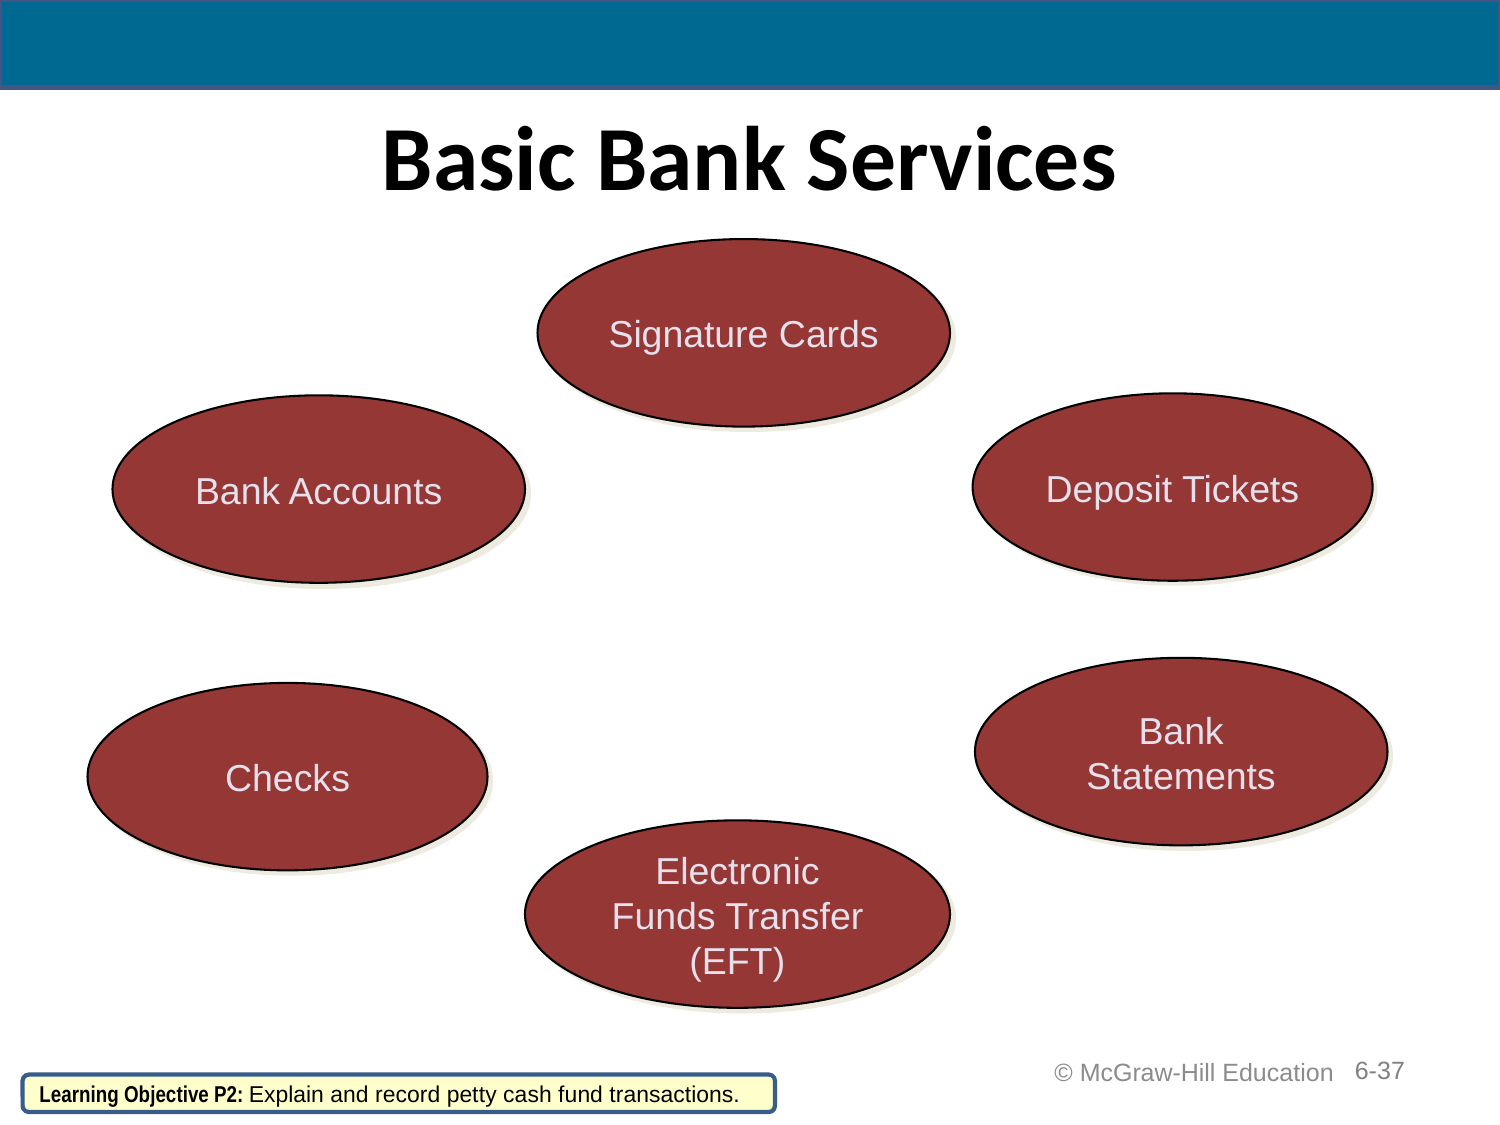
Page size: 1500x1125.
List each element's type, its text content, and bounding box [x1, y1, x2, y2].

text_box Bank Accounts [112, 395, 526, 583]
text_box Bank Statements [975, 657, 1388, 846]
text_box Signature Cards [537, 239, 951, 427]
title Basic Bank Services [75, 88, 1425, 233]
text_box 6-37 [1069, 1047, 1420, 1108]
text_box Checks [87, 682, 488, 871]
text_box Electronic Funds Transfer (EFT) [525, 820, 951, 1008]
text_box © McGraw-Hill Education [1032, 1048, 1069, 1087]
text_box Deposit Tickets [972, 393, 1373, 581]
text_box Learning Objective P2: Explain and record petty cash fund transactions. [22, 1074, 775, 1113]
text_box [0, 0, 1500, 88]
